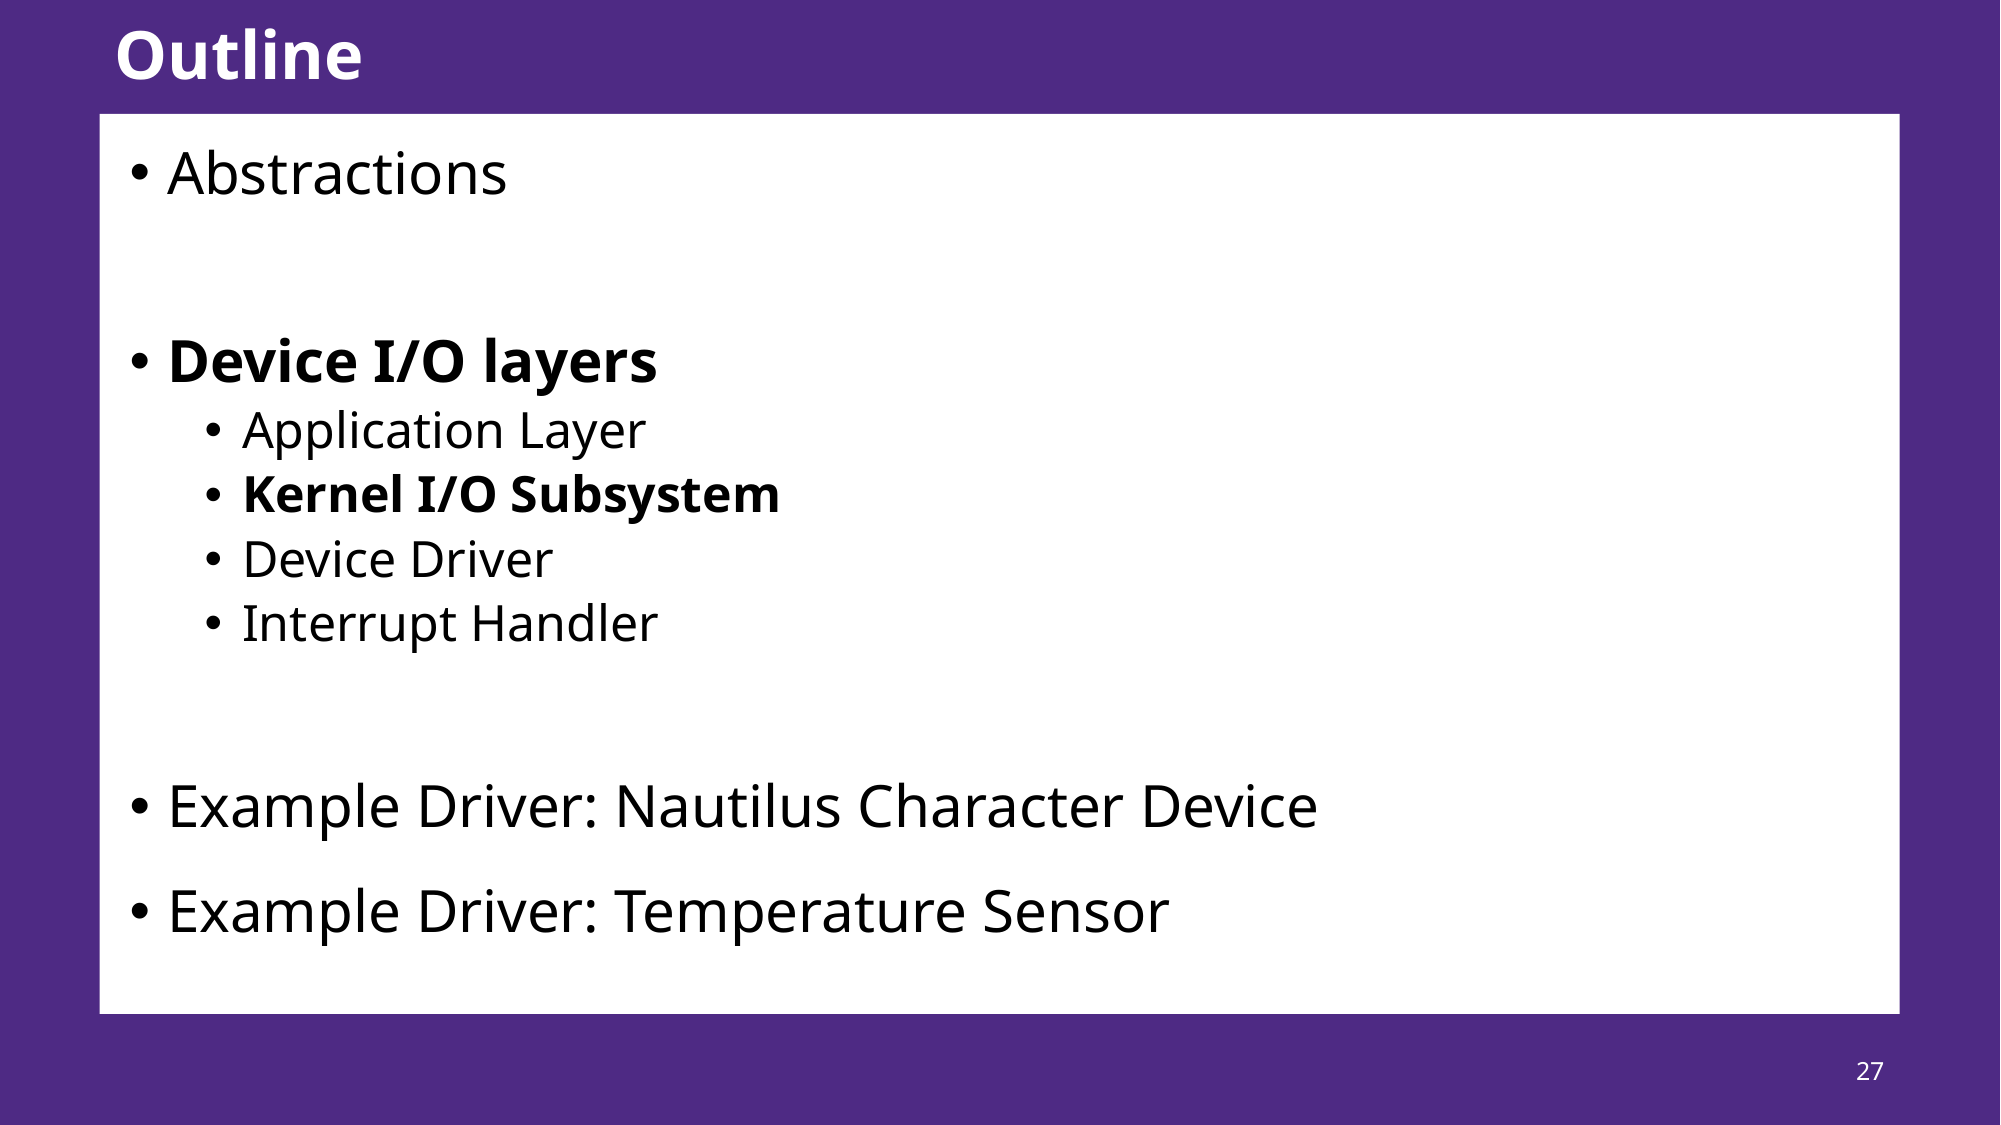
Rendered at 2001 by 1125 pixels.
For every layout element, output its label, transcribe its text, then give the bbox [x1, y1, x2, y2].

slide_number 27 [1749, 1042, 1900, 1103]
list Abstractions Device I/O layers Application Layer Kernel I/O Subsystem Device Driver Interrupt Handler Example Driver: Nautilus Character Device Example Driver: Temperature Sensor [99, 114, 1900, 1014]
title Outline [99, 1, 1900, 114]
